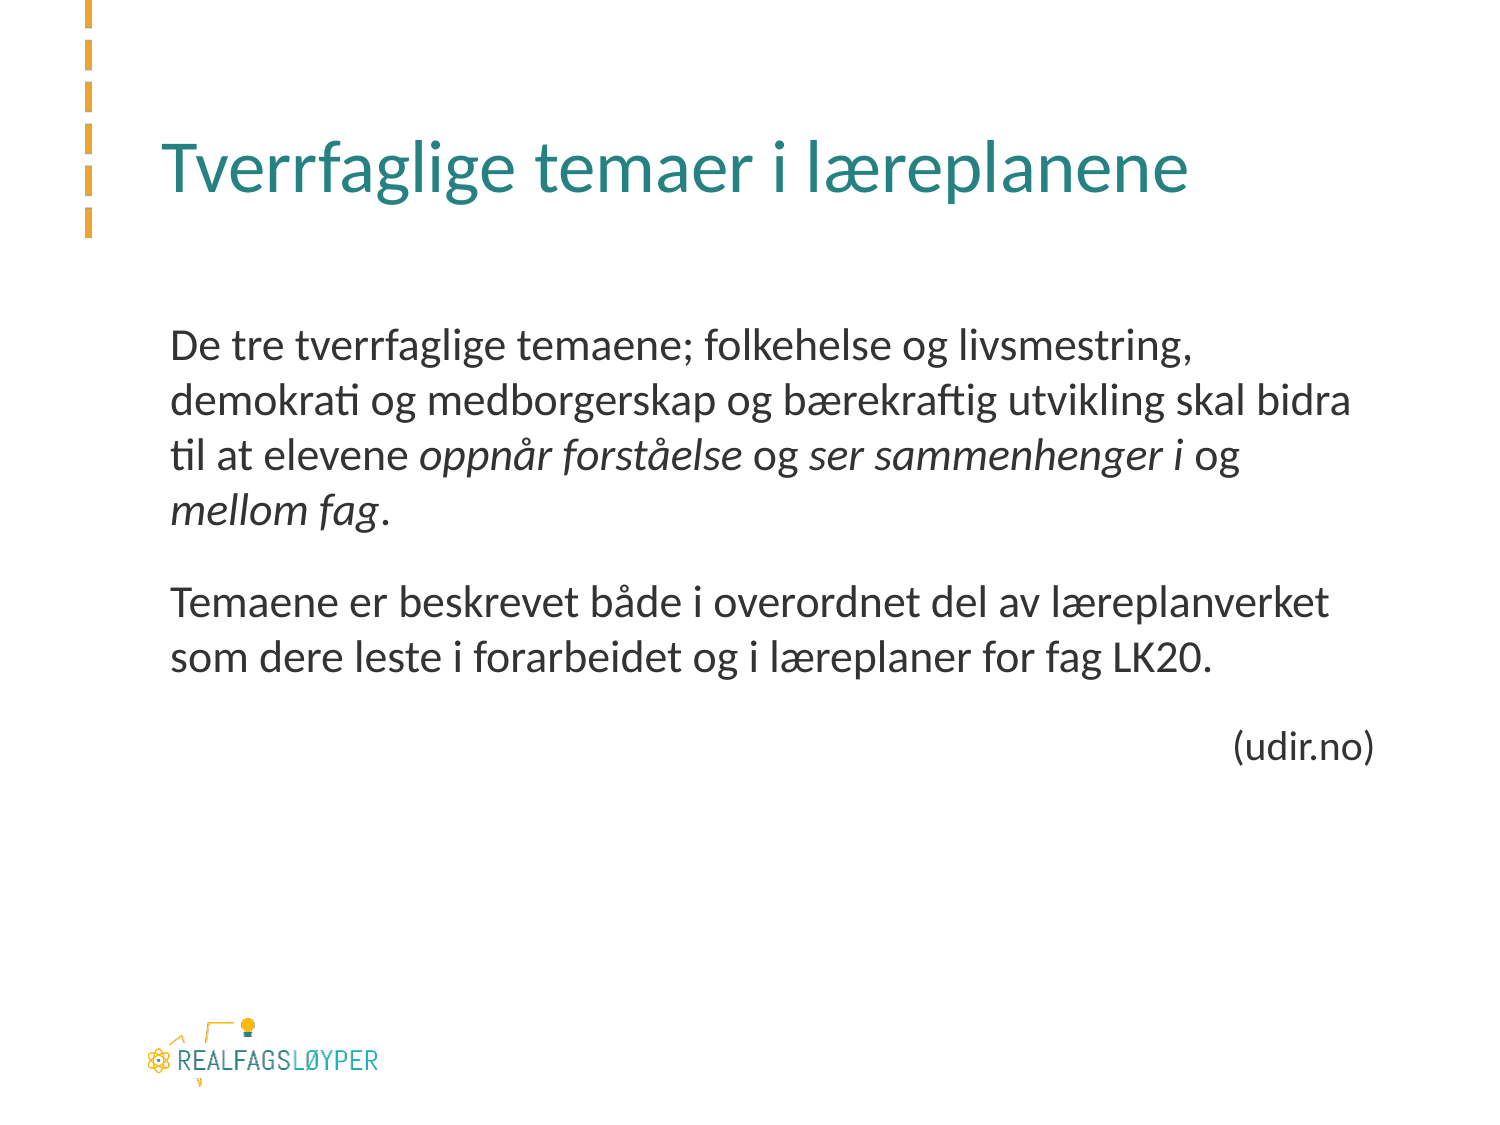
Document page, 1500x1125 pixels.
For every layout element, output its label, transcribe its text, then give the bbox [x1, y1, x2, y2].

list De tre tverrfaglige temaene; folkehelse og livsmestring, demokrati og medborgerskap og bærekraftig utvikling skal bidra til at elevene oppnår forståelse og ser sammenhenger i og mellom fag. Temaene er beskrevet både i overordnet del av læreplanverket som dere leste i forarbeidet og i læreplaner for fag LK20. (udir.no) [146, 299, 1391, 986]
picture [85, 0, 92, 238]
picture [146, 1018, 380, 1089]
title Tverrfaglige temaer i læreplanene [146, 59, 1391, 278]
